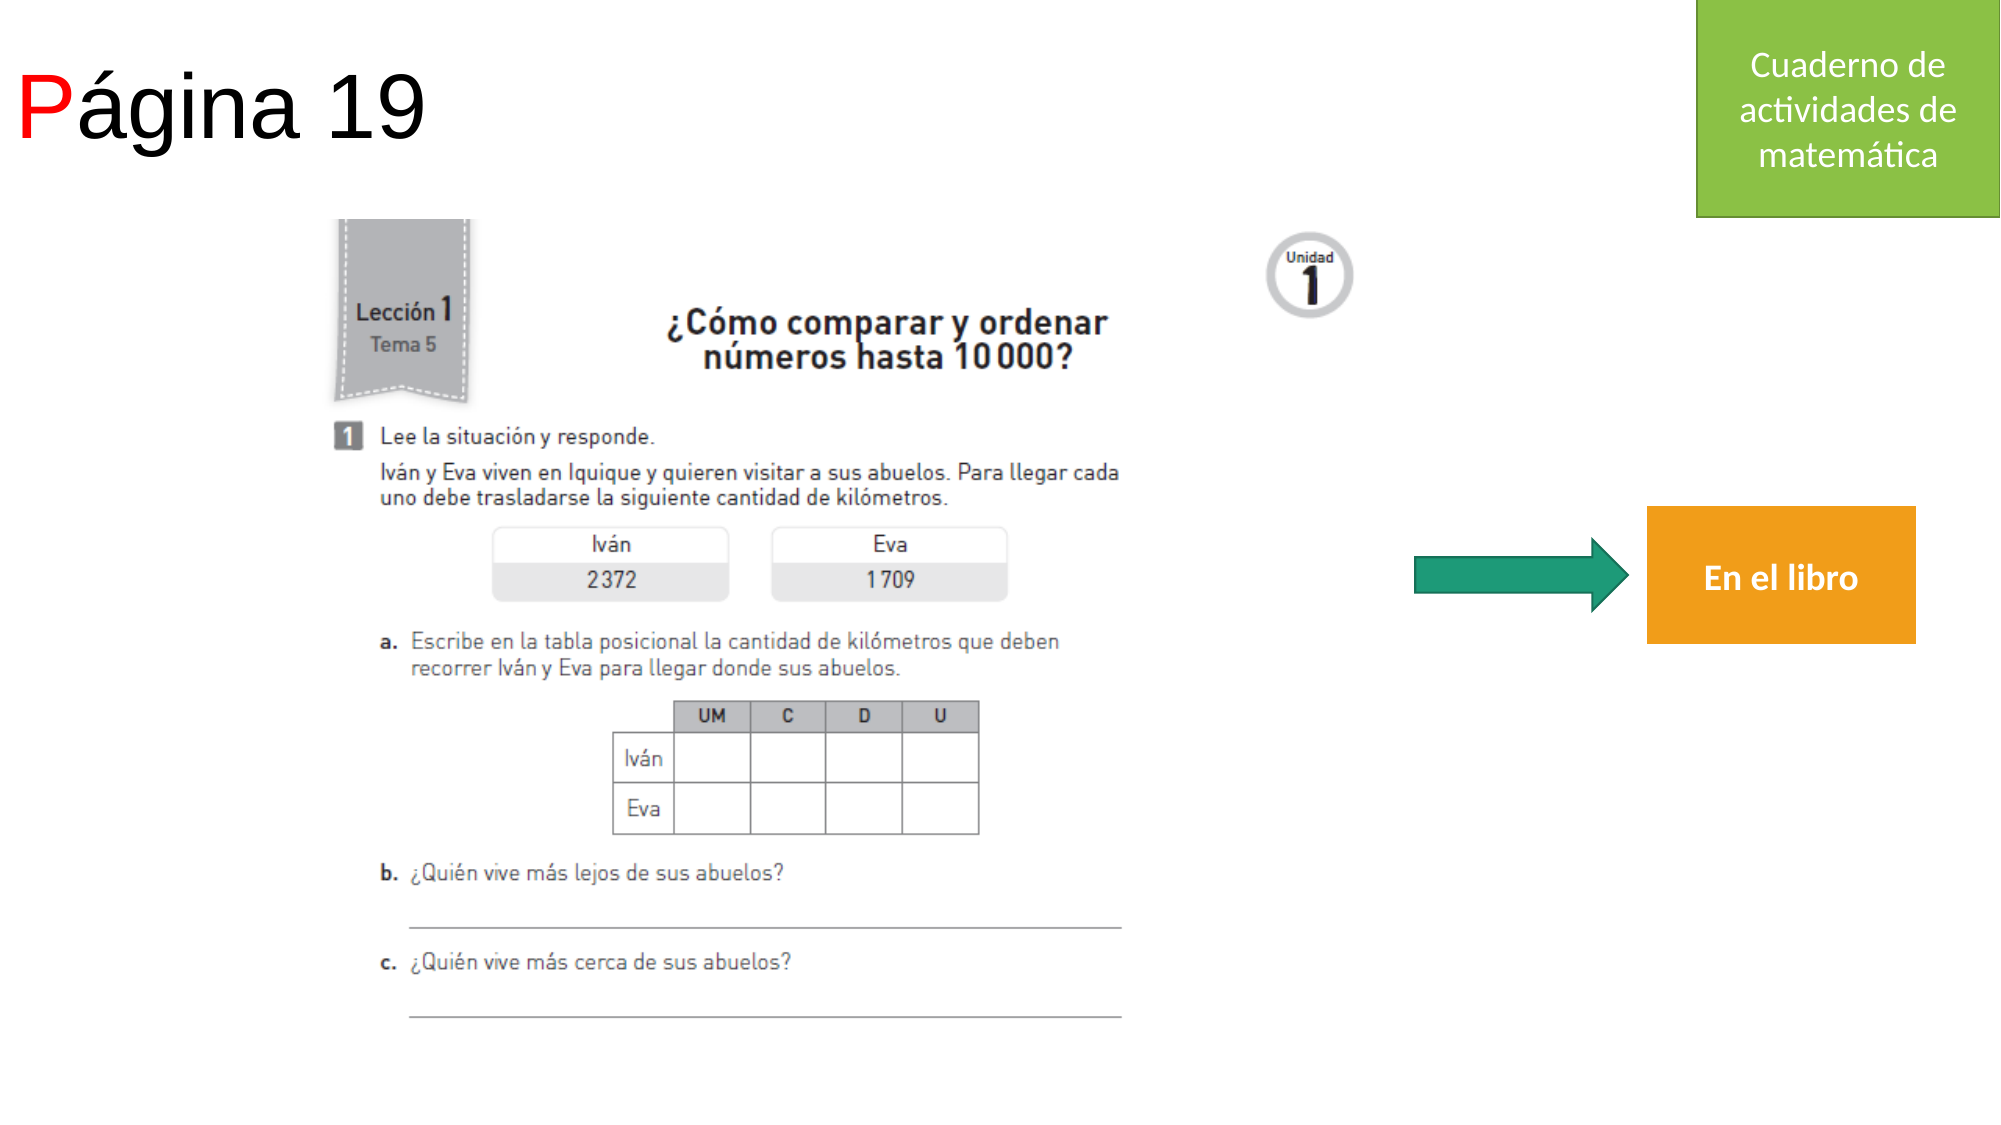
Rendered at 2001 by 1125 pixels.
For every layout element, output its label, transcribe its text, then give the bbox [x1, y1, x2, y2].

text_box [1414, 537, 1630, 613]
picture [291, 219, 1355, 1035]
title Página 19 [0, 0, 1696, 218]
text_box Cuaderno de actividades de matemática [1696, 0, 2000, 218]
text_box En el libro [1644, 503, 1919, 647]
